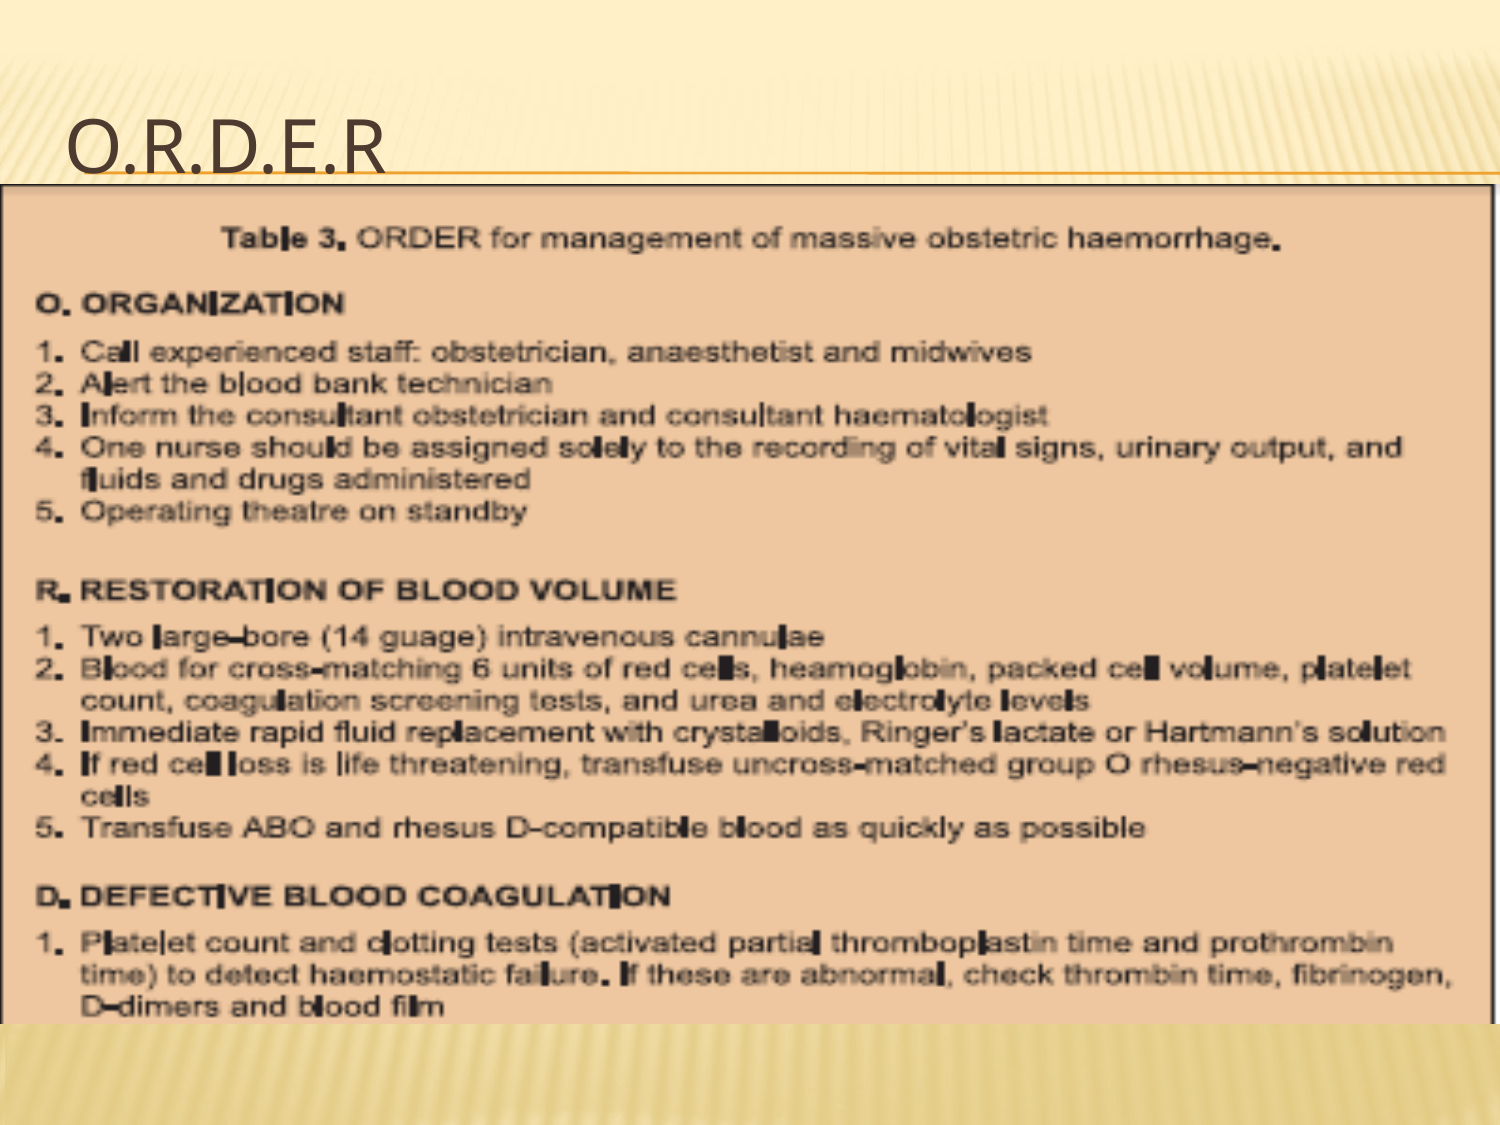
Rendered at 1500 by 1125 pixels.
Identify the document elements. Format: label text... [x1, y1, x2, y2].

title O.R.D.E.R [50, 75, 1475, 183]
picture [0, 184, 1500, 1024]
